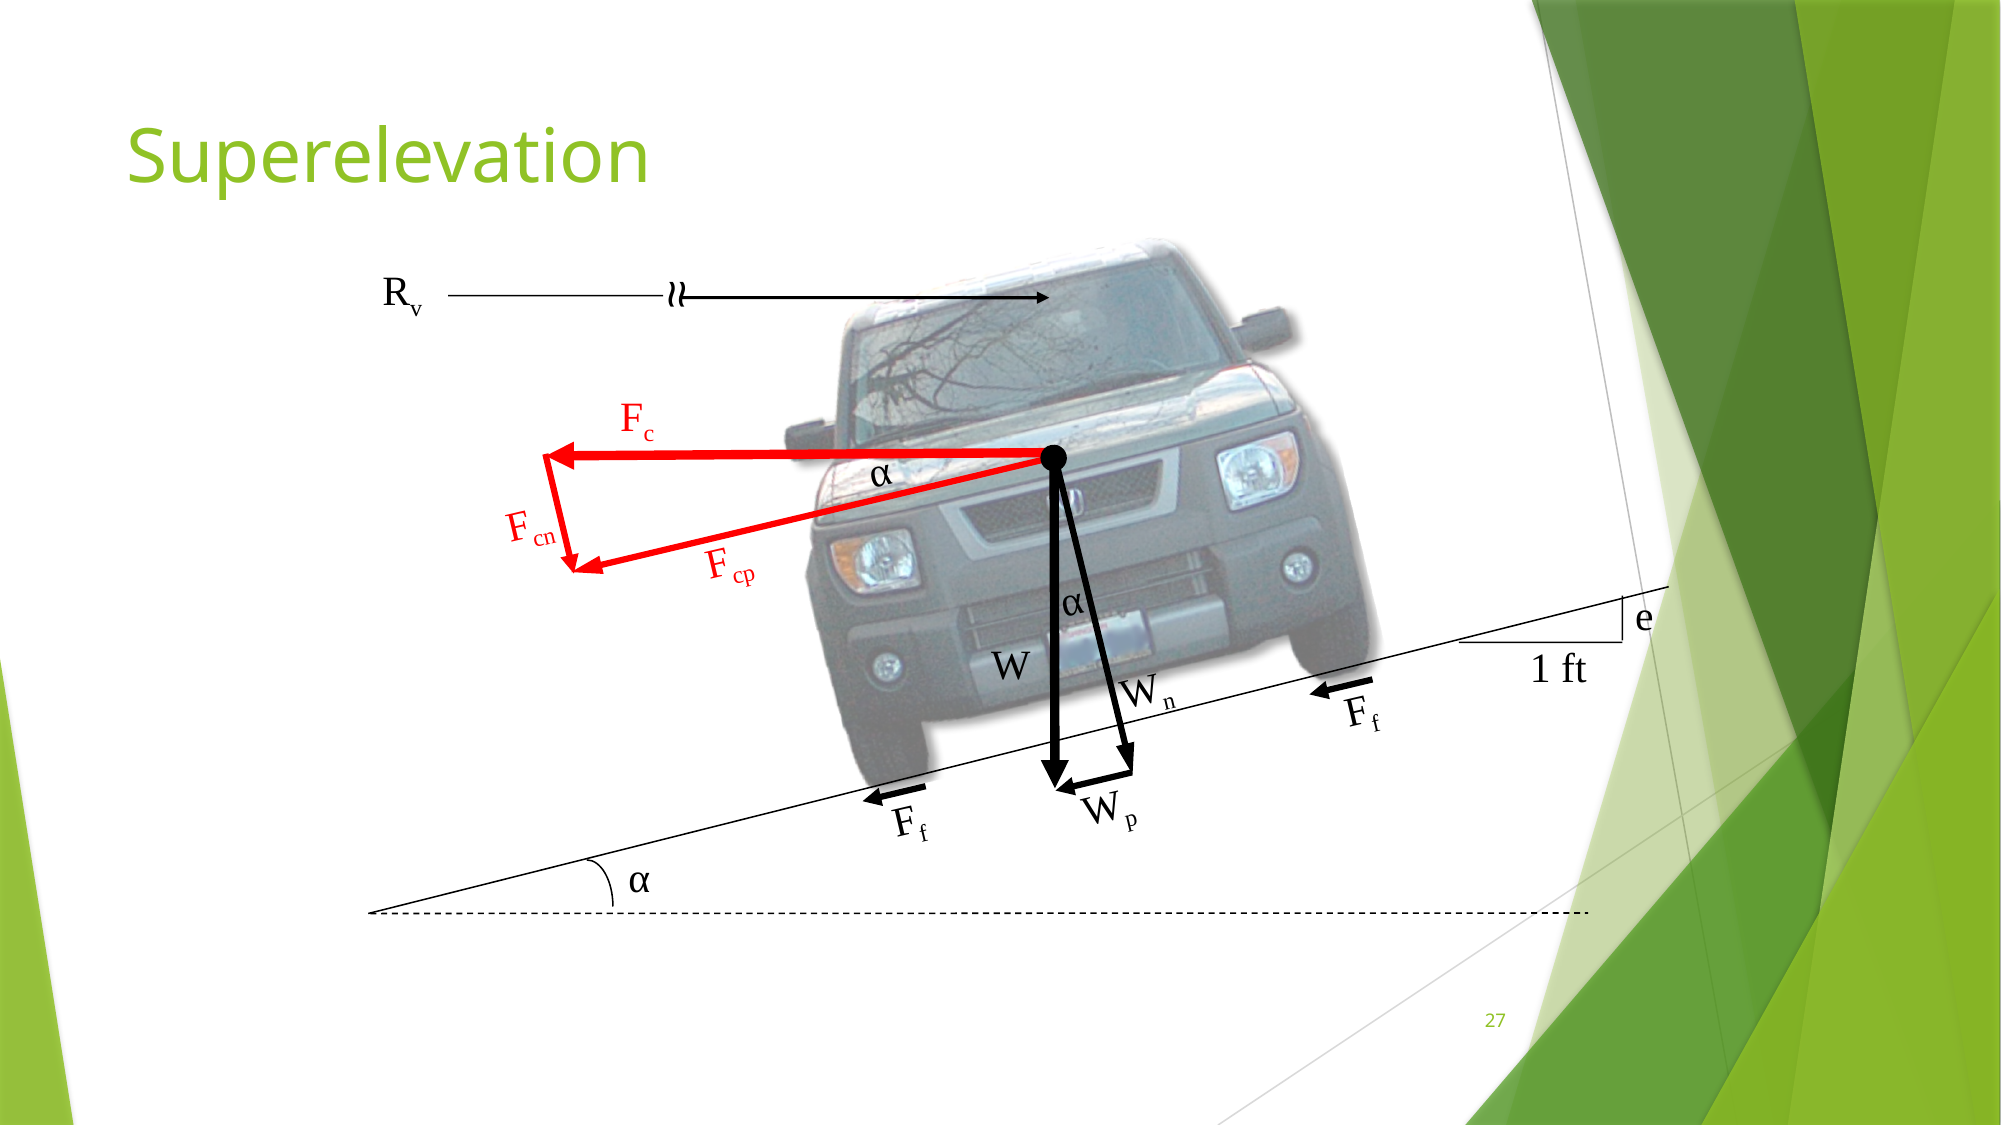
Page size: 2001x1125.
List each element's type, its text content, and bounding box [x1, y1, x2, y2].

text_box [1055, 785, 1062, 793]
text_box [1121, 752, 1134, 765]
text_box Ff [870, 779, 947, 863]
picture [792, 258, 1343, 743]
text_box Ff [1339, 669, 1399, 753]
text_box [862, 794, 873, 804]
text_box Fcn [484, 480, 575, 568]
text_box [1048, 752, 1062, 789]
text_box α [613, 843, 665, 909]
text_box Fcp [683, 517, 775, 606]
text_box [586, 859, 613, 907]
text_box [545, 449, 787, 463]
title Superelevation [111, 99, 1522, 317]
text_box ≈ [635, 266, 711, 324]
text_box e [1620, 581, 1669, 647]
slide_number 27 [1409, 991, 1522, 1051]
text_box Rv [367, 256, 438, 329]
text_box [575, 544, 685, 574]
text_box 1 ft [1515, 633, 1602, 698]
text_box Fc [605, 382, 670, 454]
text_box Wp [1060, 762, 1157, 852]
text_box [564, 552, 578, 574]
